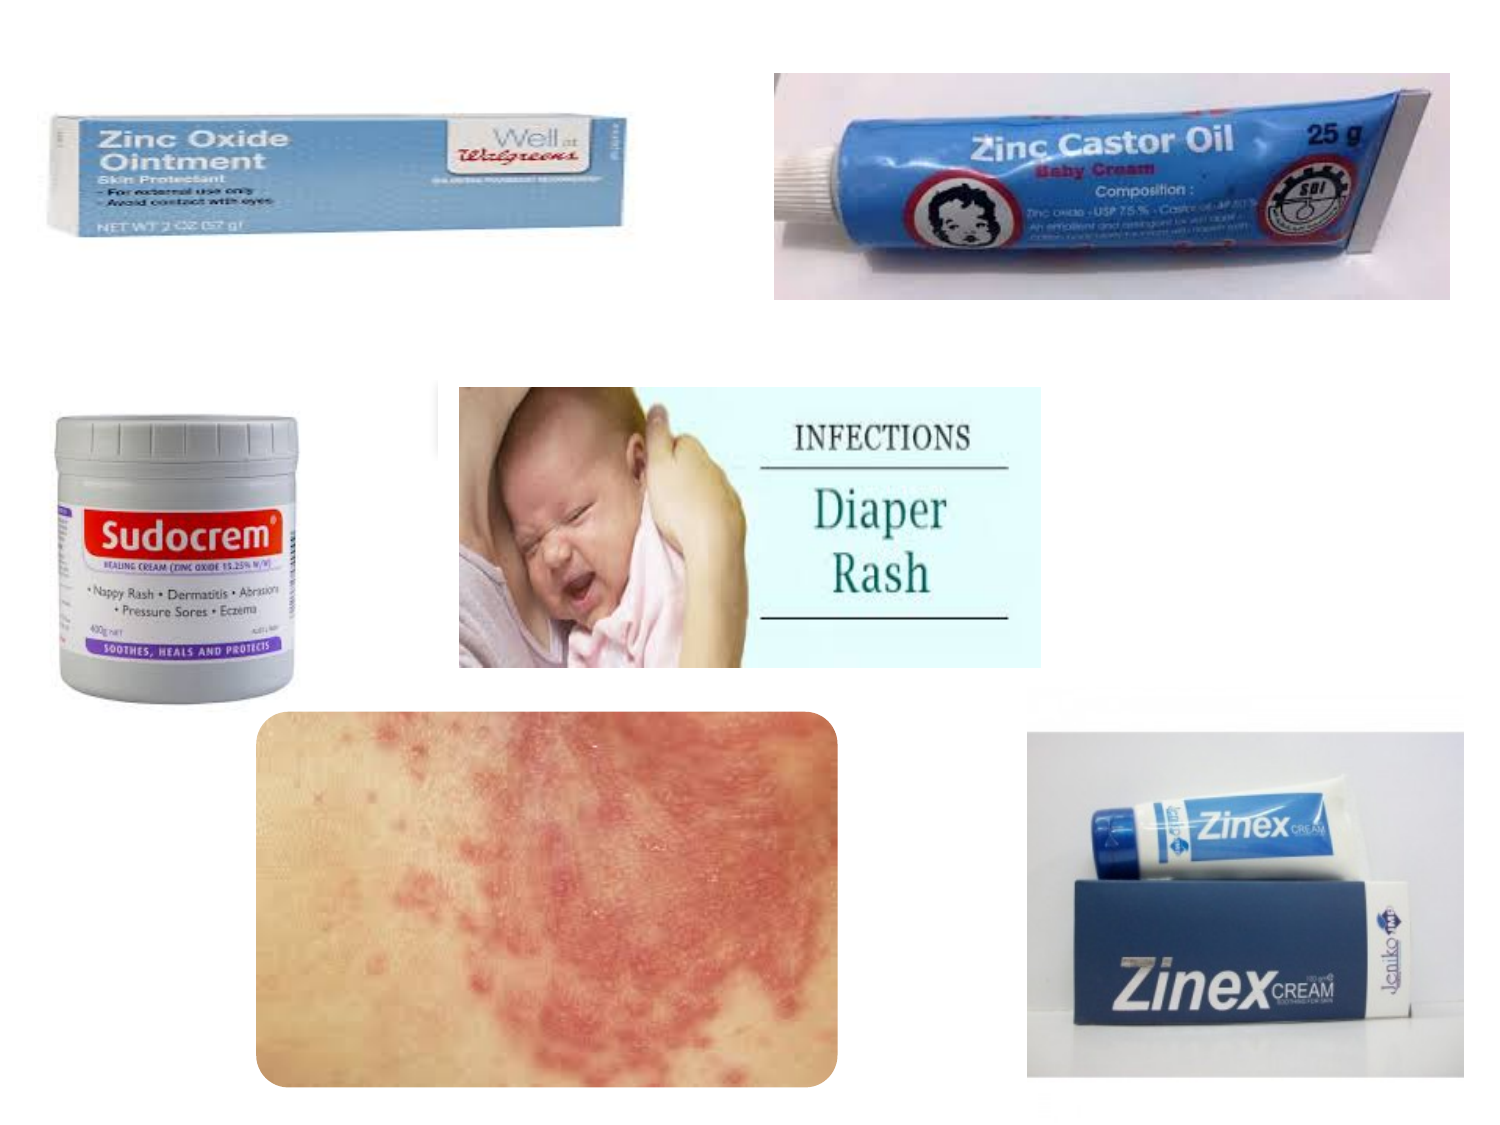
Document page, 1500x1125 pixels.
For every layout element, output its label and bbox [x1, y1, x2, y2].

picture [37, 0, 638, 352]
picture [1027, 687, 1464, 1123]
picture [458, 386, 1042, 669]
picture [0, 386, 838, 1088]
picture [774, 73, 1451, 301]
